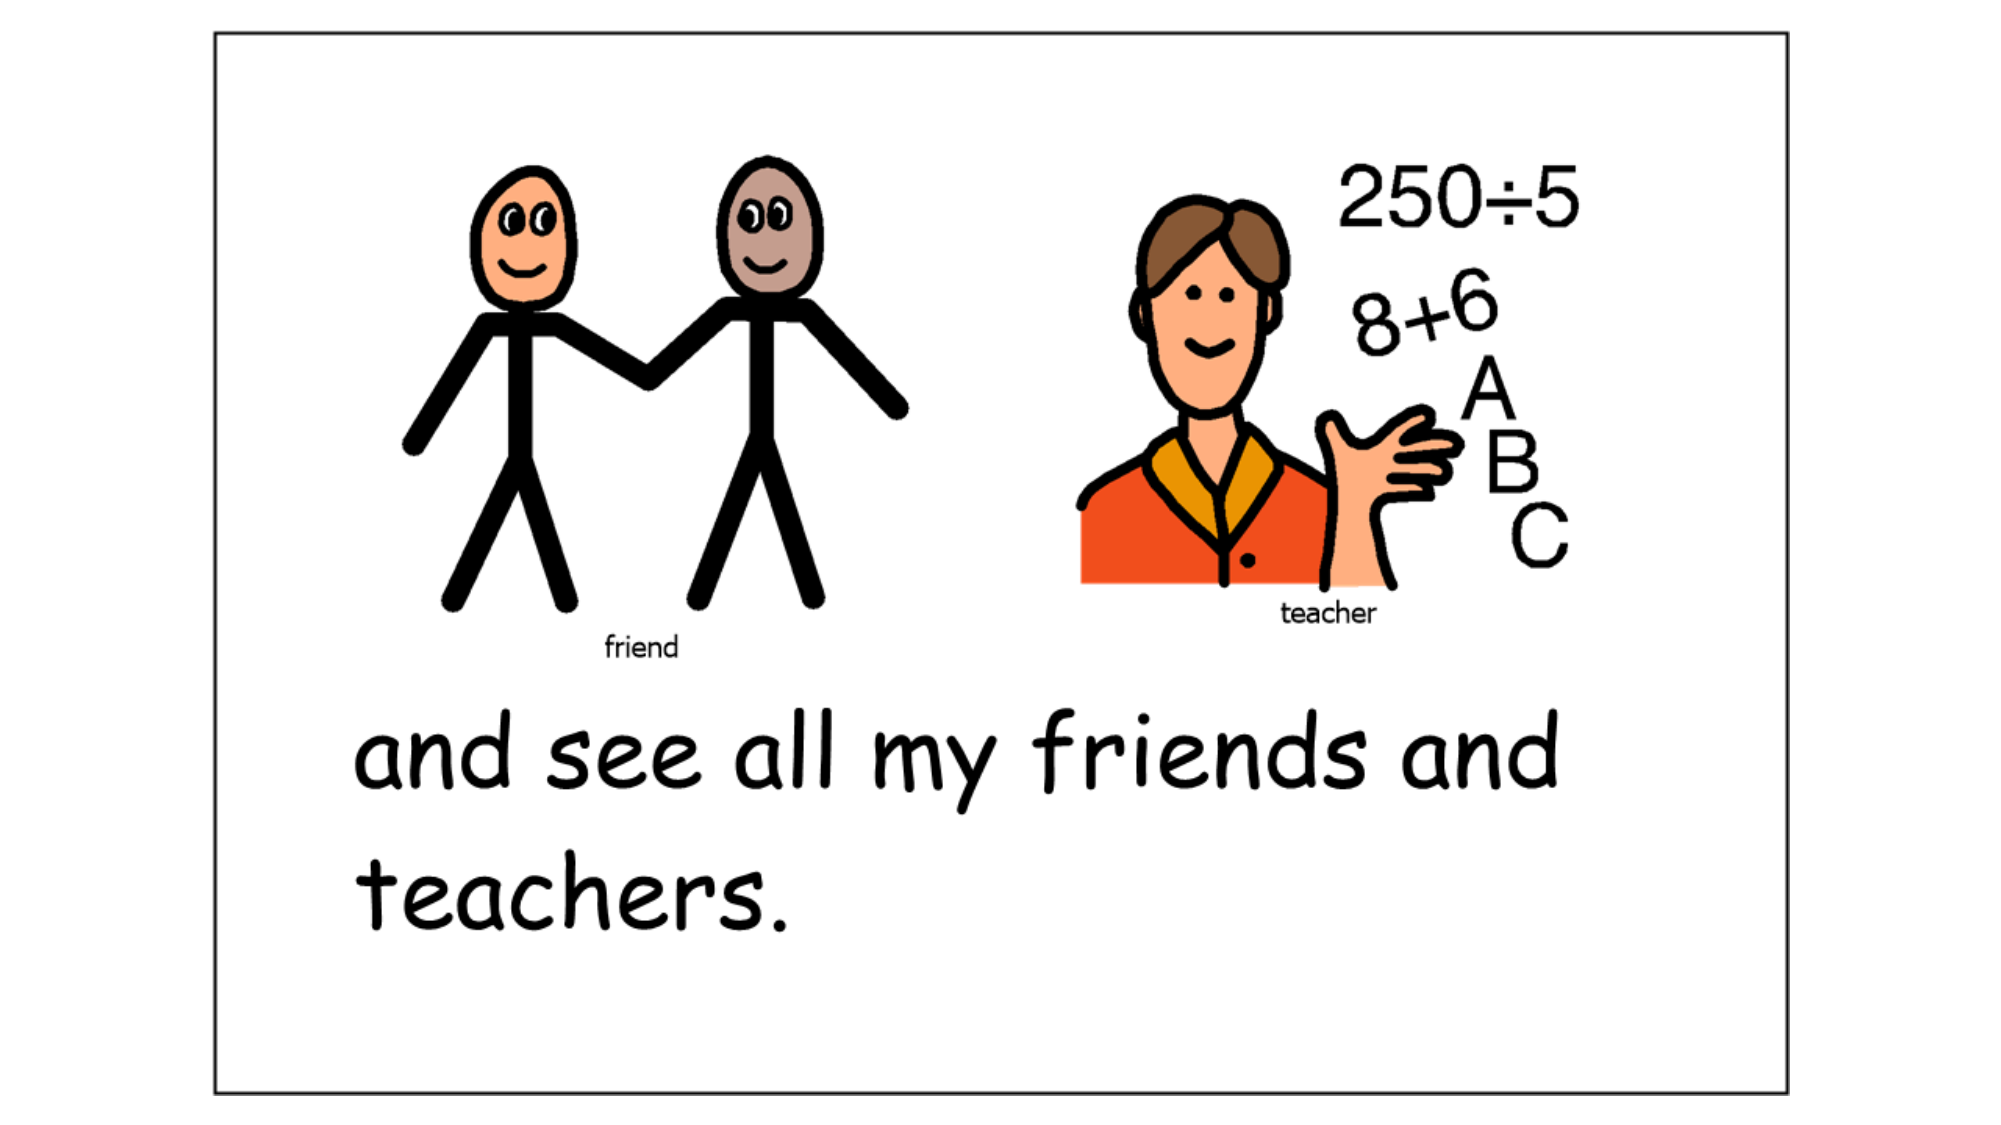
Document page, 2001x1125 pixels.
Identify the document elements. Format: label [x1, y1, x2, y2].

picture [210, 28, 1790, 1097]
